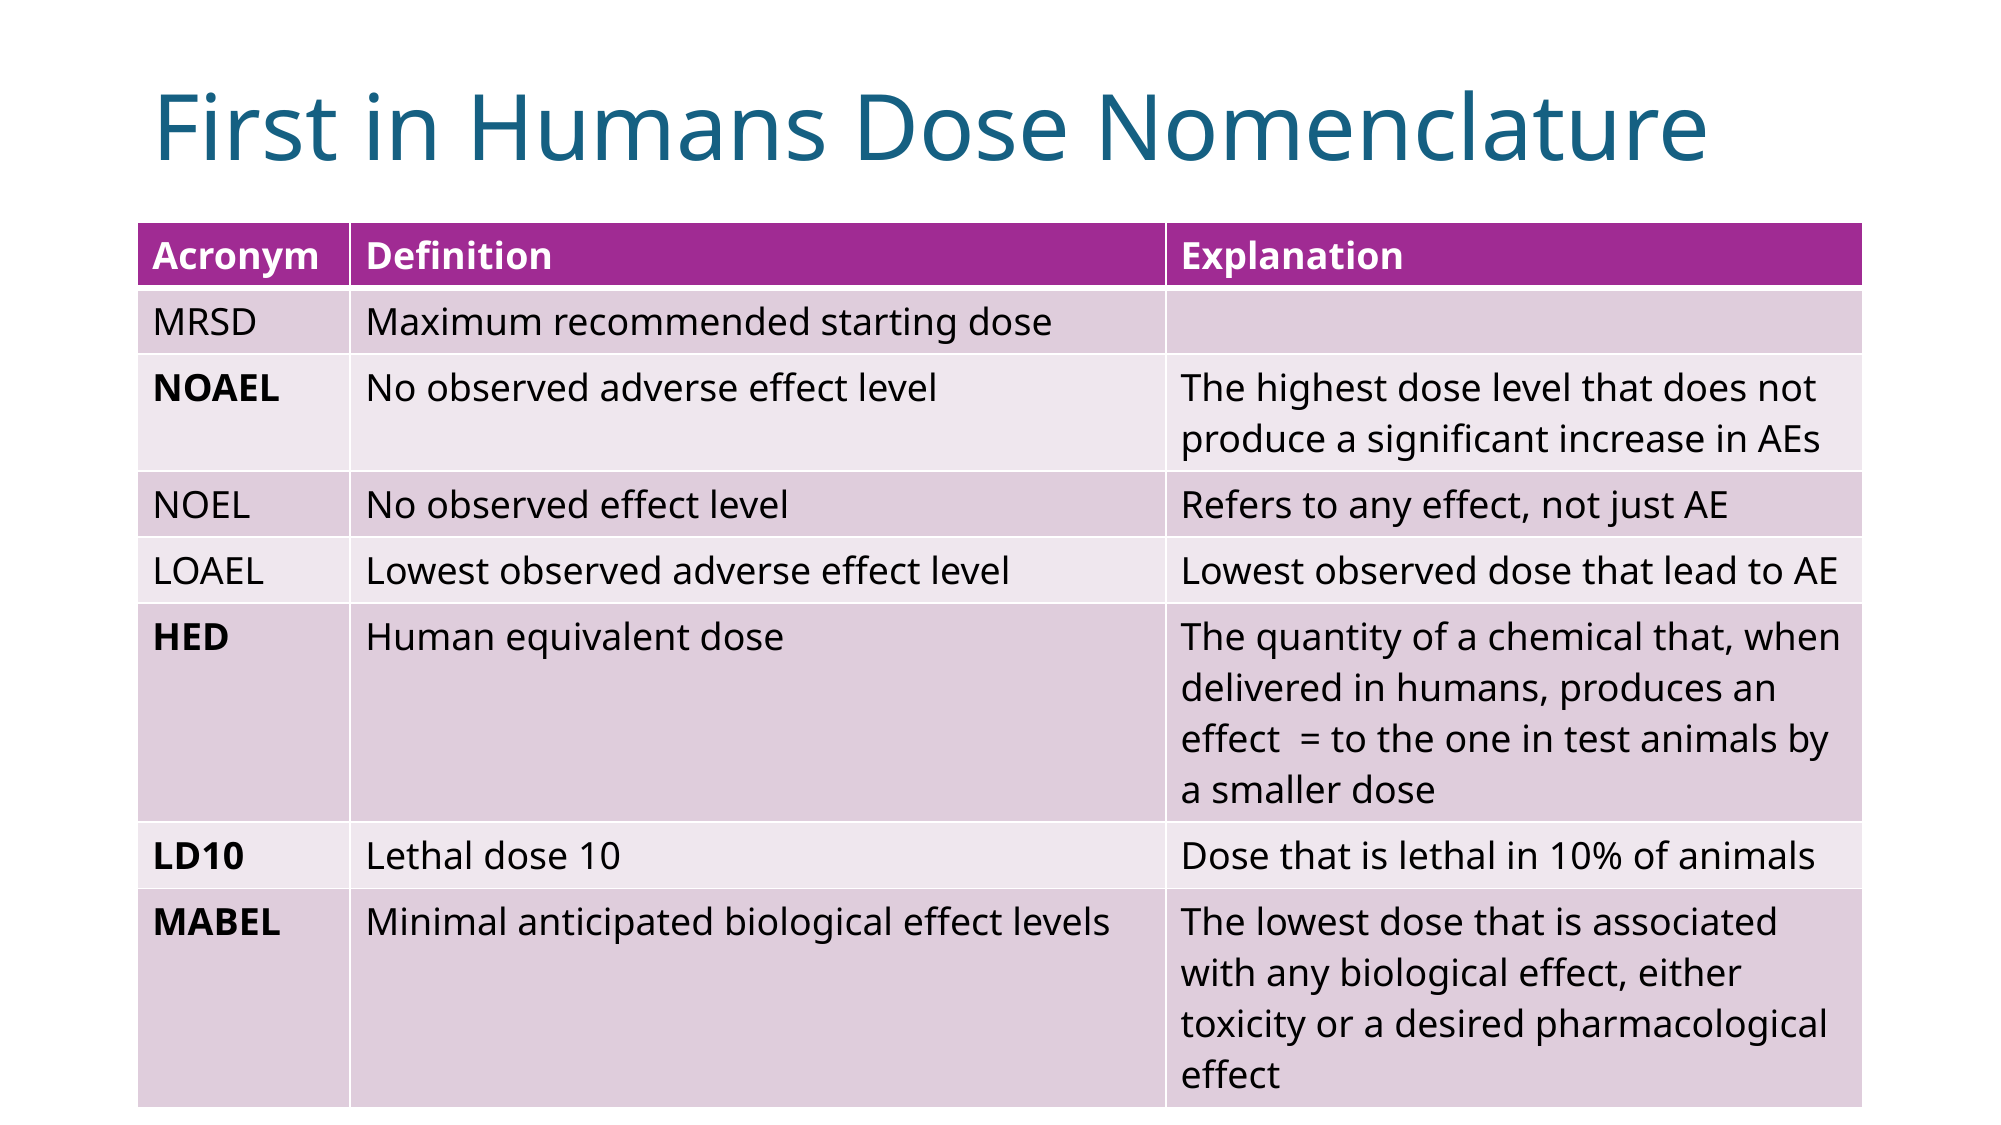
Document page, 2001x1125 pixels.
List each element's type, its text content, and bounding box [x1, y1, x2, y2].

table_cell Human equivalent dose [351, 604, 1165, 821]
table_header Explanation [1167, 223, 1862, 285]
table_cell Lethal dose 10 [351, 823, 1165, 888]
table_cell Maximum recommended starting dose [351, 291, 1165, 353]
table_cell LD10 [138, 823, 349, 888]
table_cell Lowest observed dose that lead to AE [1167, 538, 1862, 602]
table_cell LOAEL [138, 538, 349, 602]
table_cell NOEL [138, 472, 349, 536]
table_cell [1167, 291, 1862, 353]
table_cell Lowest observed adverse effect level [351, 538, 1165, 602]
table_cell HED [138, 604, 349, 821]
table_header Definition [351, 223, 1165, 285]
table_cell Minimal anticipated biological effect levels [351, 889, 1165, 1107]
table_cell No observed effect level [351, 472, 1165, 536]
table_cell Refers to any effect, not just AE [1167, 472, 1862, 536]
table_cell No observed adverse effect level [351, 355, 1165, 470]
table_cell MRSD [138, 291, 349, 353]
table_cell The highest dose level that does not produce a significant increase in AEs [1167, 355, 1862, 470]
table_cell The lowest dose that is associated with any biological effect, either toxicity or a desired pharmacological effect [1167, 889, 1862, 1107]
table_cell MABEL [138, 889, 349, 1107]
table_cell NOAEL [138, 355, 349, 470]
table_header Acronym [138, 223, 349, 285]
table_cell Dose that is lethal in 10% of animals [1167, 823, 1862, 888]
title First in Humans Dose Nomenclature [137, 22, 1863, 221]
table_cell The quantity of a chemical that, when delivered in humans, produces an effect = to the one in test animals by a smaller dose [1167, 604, 1862, 821]
